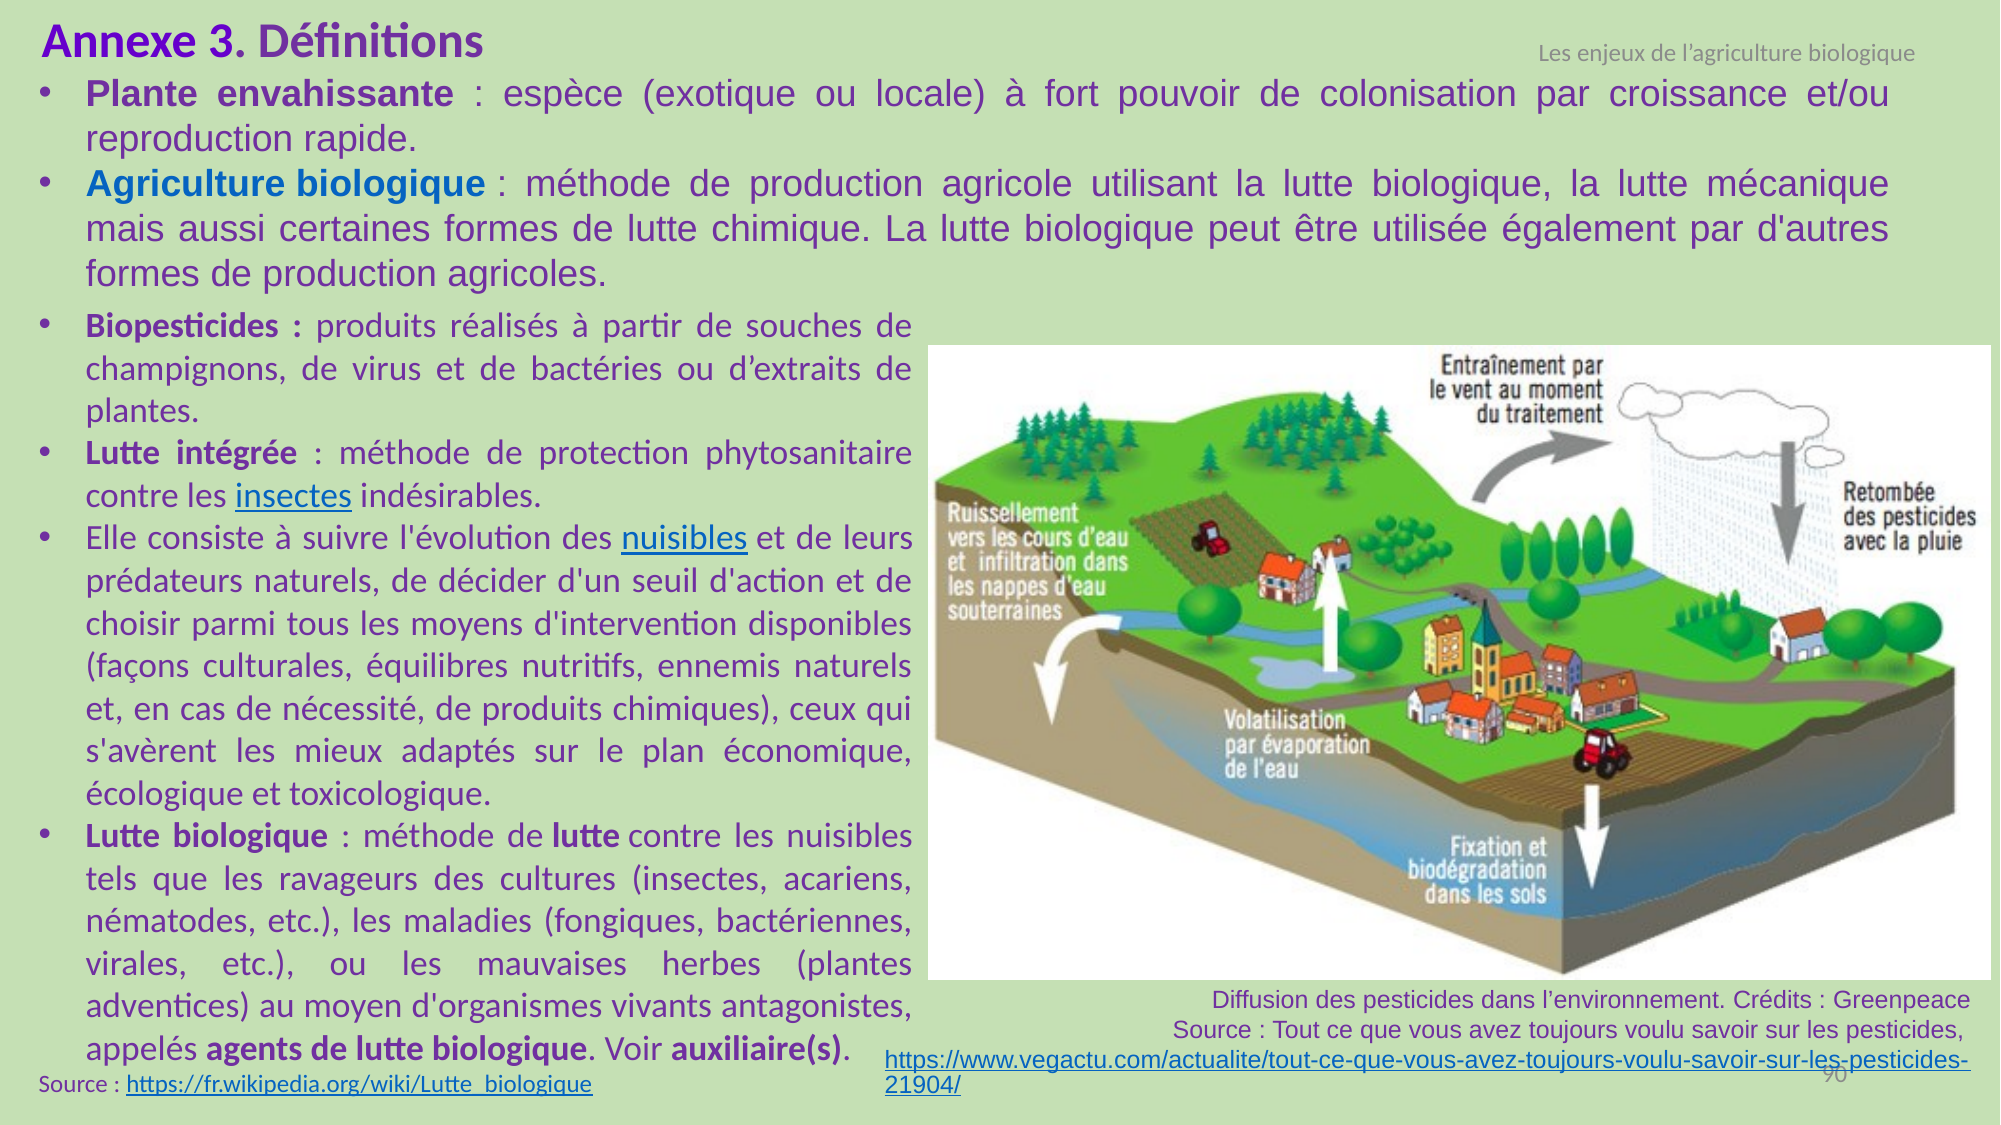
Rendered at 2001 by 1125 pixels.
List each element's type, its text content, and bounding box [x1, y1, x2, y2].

footer Les enjeux de l’agriculture biologique [1505, 29, 1950, 73]
text_box Plante envahissante : espèce (exotique ou locale) à fort pouvoir de colonisation par croissance et/ou reproduction rapide. Agriculture biologique : méthode de production agricole utilisant la lutte biologique, la lutte mécanique mais aussi certaines formes de lutte chimique. La lutte biologique peut être utilisée également par d'autres formes de production agricoles. [24, 61, 1905, 301]
picture [928, 345, 1991, 980]
text_box Biopesticides : produits réalisés à partir de souches de champignons, de virus et de bactéries ou d’extraits de plantes. Lutte intégrée : méthode de protection phytosanitaire contre les insectes indésirables. Elle consiste à suivre l'évolution des nuisibles et de leurs prédateurs naturels, de décider d'un seuil d'action et de choisir parmi tous les moyens d'intervention disponibles (façons culturales, équilibres nutritifs, ennemis naturels et, en cas de nécessité, de produits chimiques), ceux qui s'avèrent les mieux adaptés sur le plan économique, écologique et toxicologique. Lutte biologique : méthode de lutte contre les nuisibles tels que les ravageurs des cultures (insectes, acariens, nématodes, etc.), les maladies (fongiques, bactériennes, virales, etc.), ou les mauvaises herbes (plantes adventices) au moyen d'organismes vivants antagonistes, appelés agents de lutte biologique. Voir auxiliaire(s). Source : https://fr.wikipedia.org/wiki/Lutte_biologique [24, 294, 929, 1105]
text_box Annexe 3. Définitions [26, 0, 499, 61]
text_box Diffusion des pesticides dans l’environnement. Crédits : Greenpeace Source : Tout ce que vous avez toujours voulu savoir sur les pesticides, https://www.vegactu.com/actualite/tout-ce-que-vous-avez-toujours-voulu-savoir-sur-les-pesticides-21904/ [869, 980, 1988, 1111]
